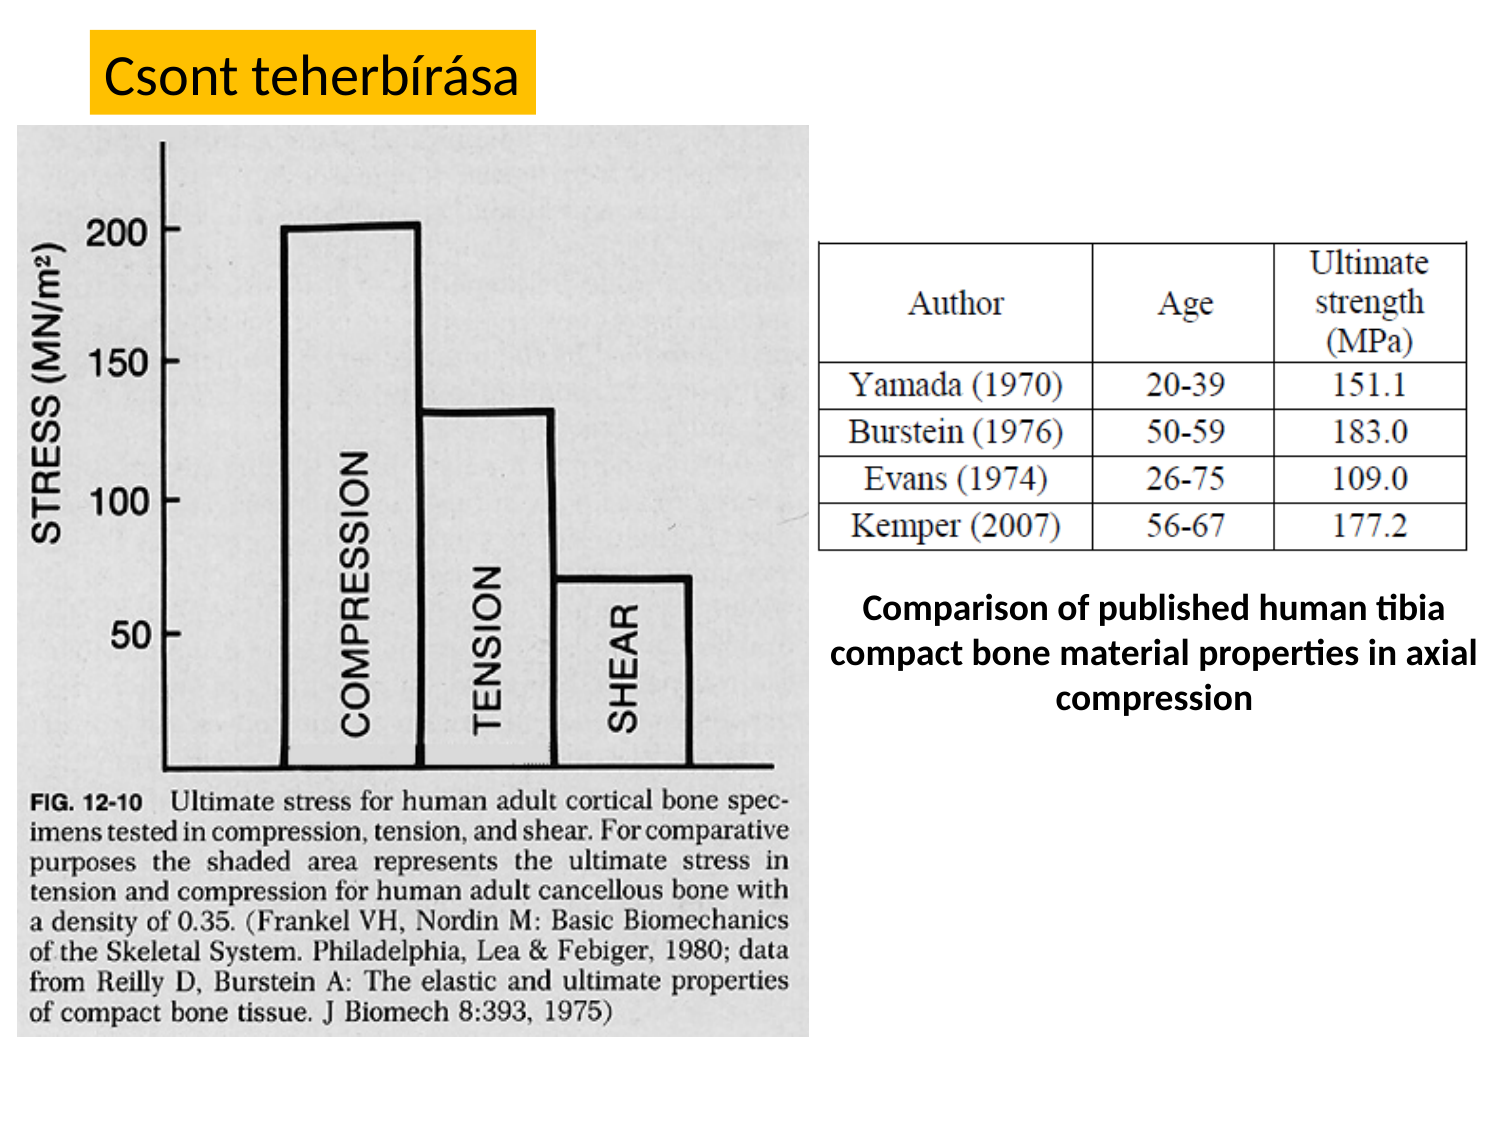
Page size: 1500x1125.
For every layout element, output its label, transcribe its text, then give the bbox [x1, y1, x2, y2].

picture [17, 125, 1480, 1038]
text_box Comparison of published human tibia compact bone material properties in axial compression [815, 575, 1500, 726]
text_box Csont teherbírása [89, 29, 536, 115]
